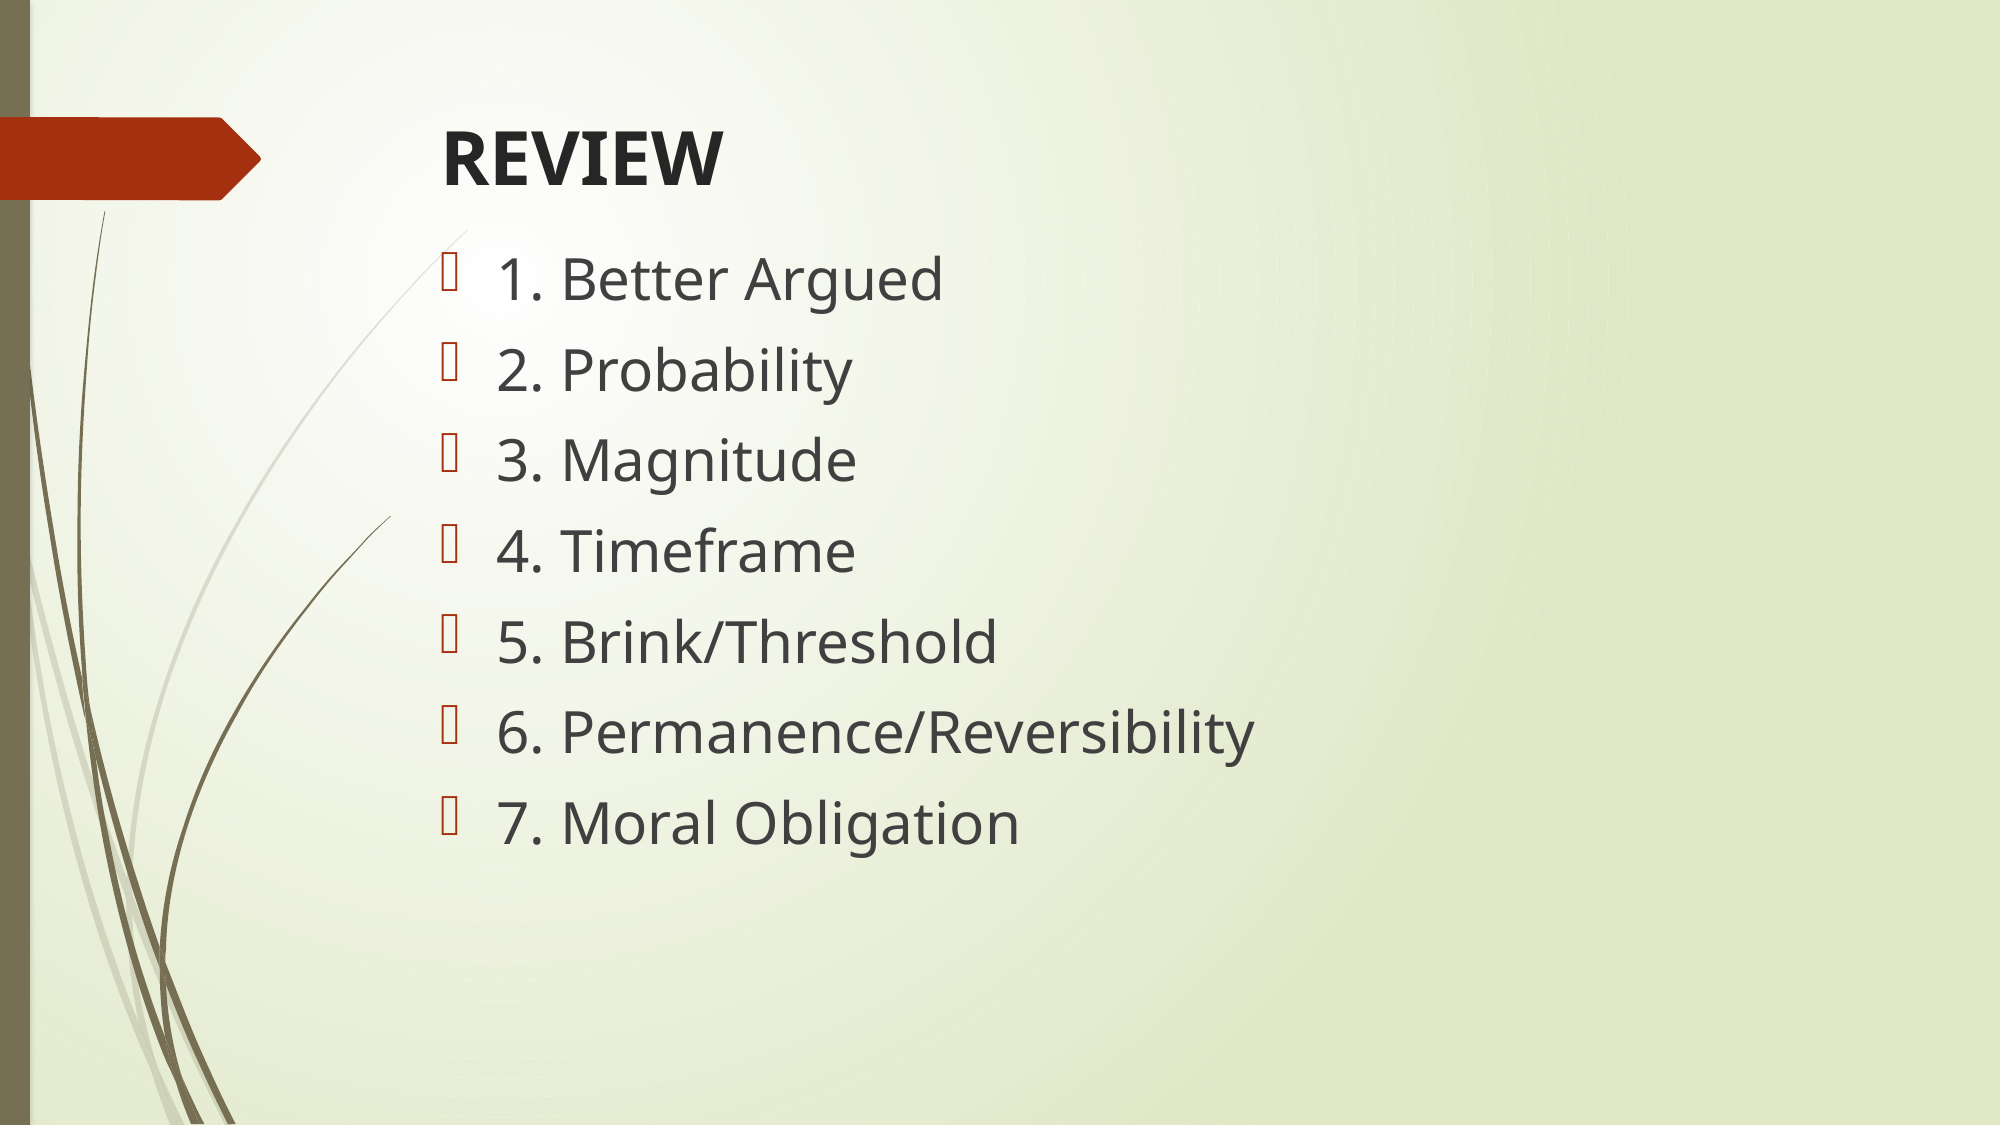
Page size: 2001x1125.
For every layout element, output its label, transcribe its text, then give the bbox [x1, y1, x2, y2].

title REVIEW [425, 102, 1888, 217]
list 1. Better Argued 2. Probability 3. Magnitude 4. Timeframe 5. Brink/Threshold 6. Permanence/Reversibility 7. Moral Obligation [424, 234, 1888, 970]
